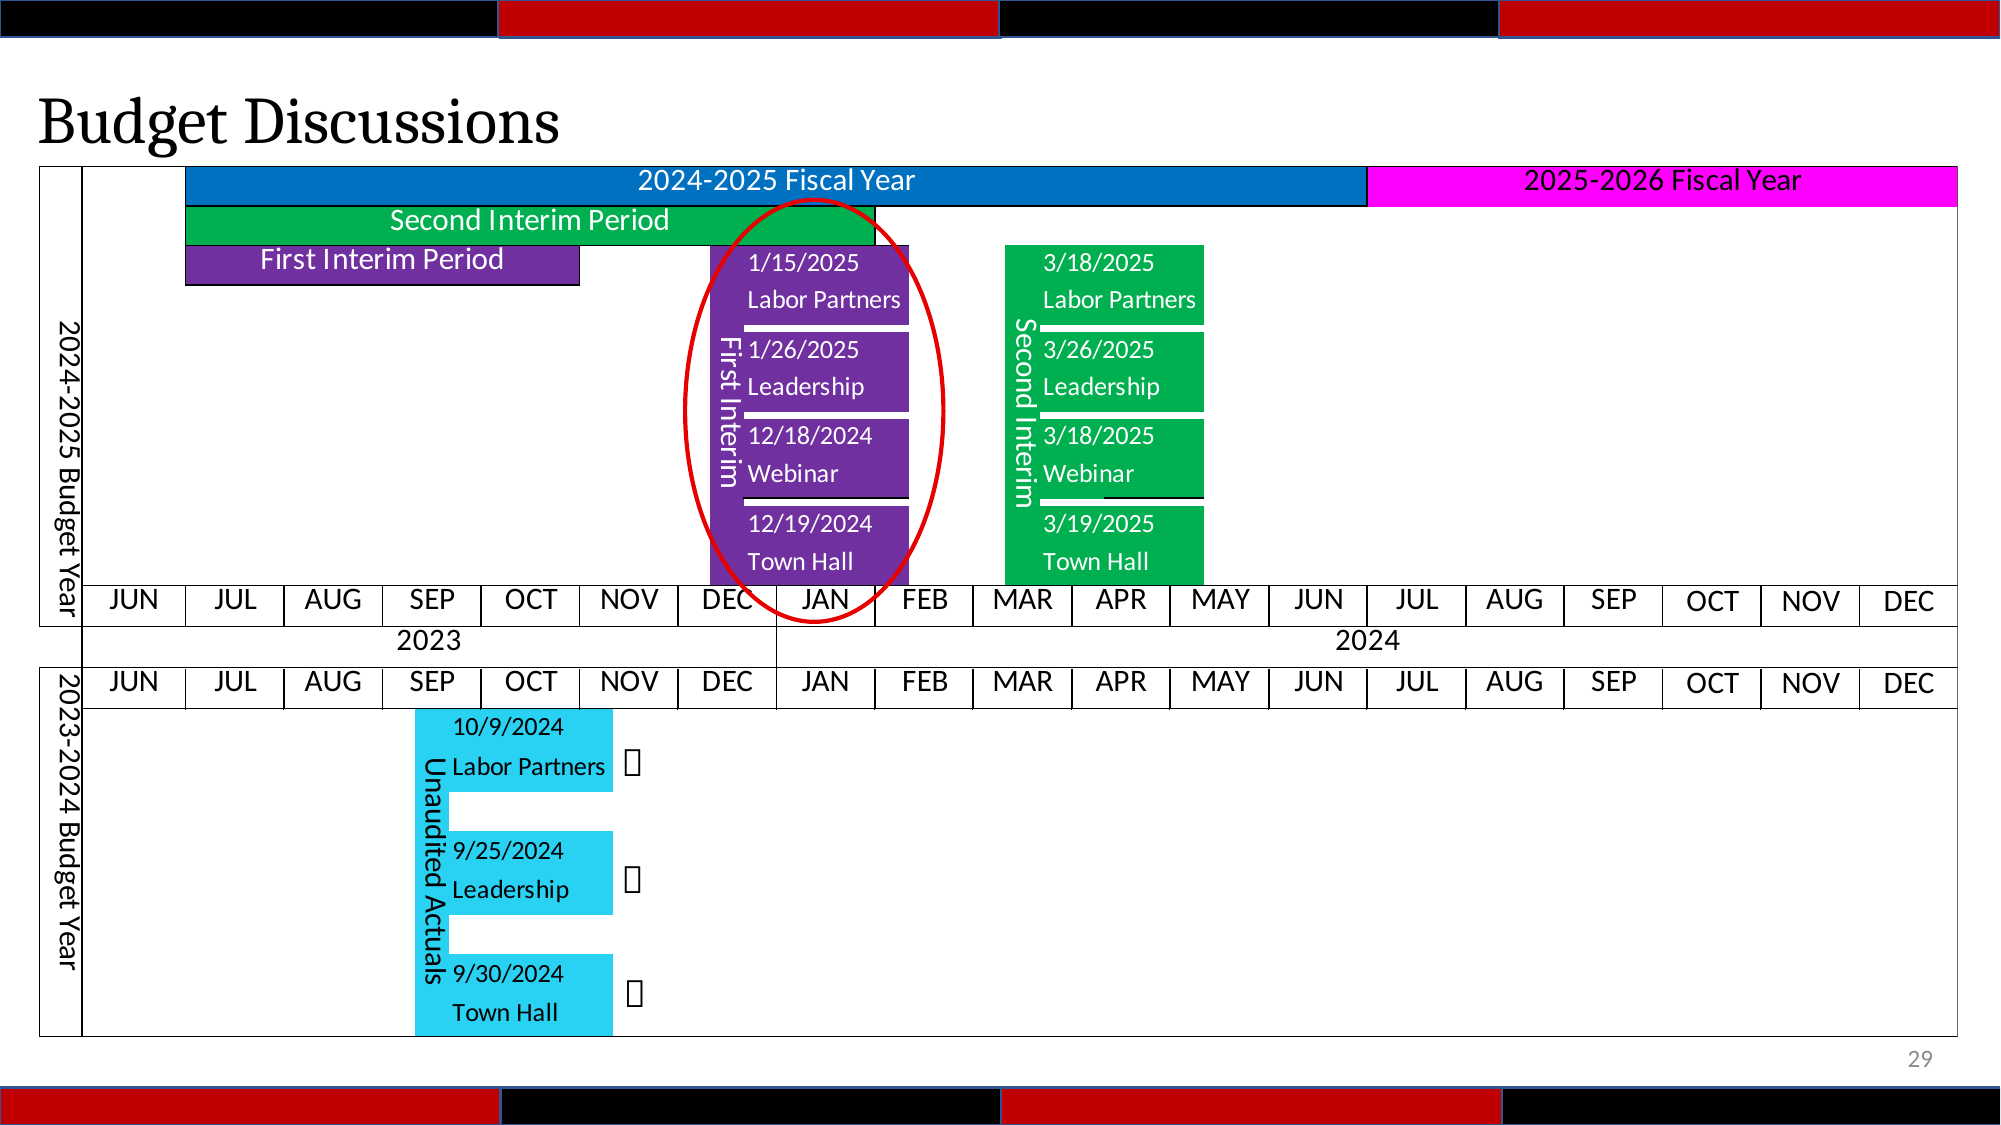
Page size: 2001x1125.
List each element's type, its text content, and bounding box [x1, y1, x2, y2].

text_box [0, 0, 497, 38]
text_box [1498, 0, 2000, 38]
title Budget Discussions [22, 71, 1556, 166]
text_box [501, 1086, 1002, 1125]
text_box [497, 0, 998, 38]
text_box [1002, 1086, 1501, 1125]
text_box [1501, 1086, 2000, 1125]
picture [38, 165, 1960, 1039]
text_box [0, 1086, 501, 1125]
slide_number 29 [1498, 1039, 1949, 1088]
text_box [998, 0, 1498, 38]
